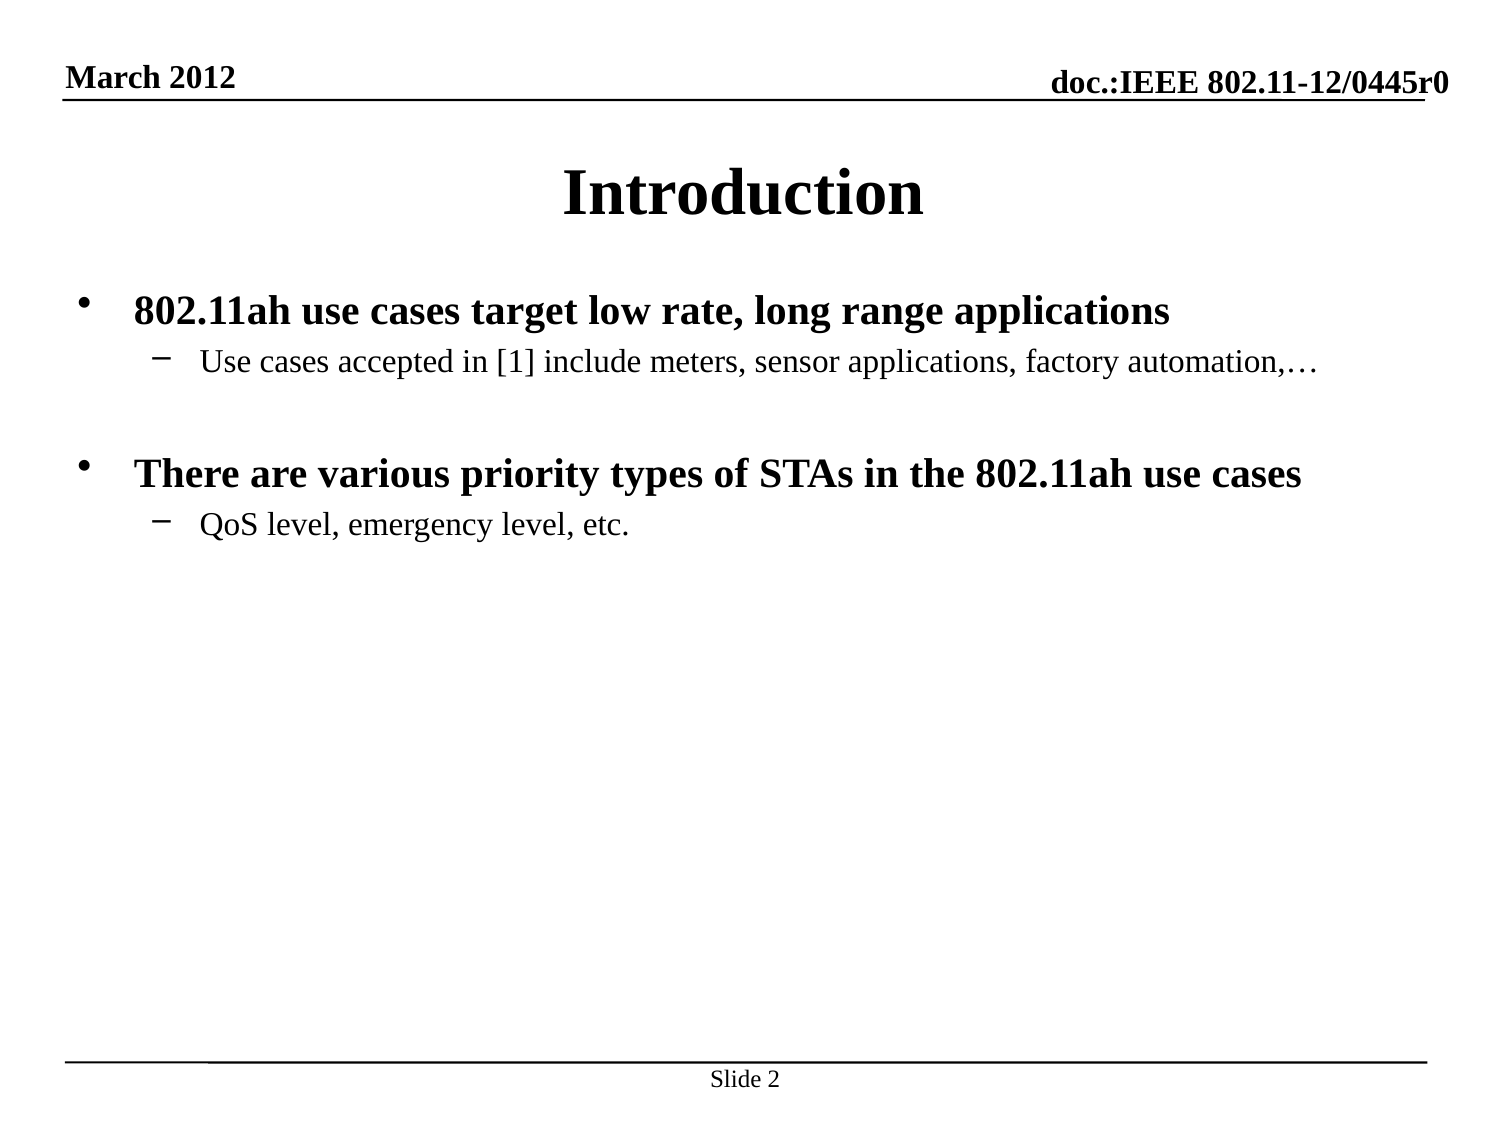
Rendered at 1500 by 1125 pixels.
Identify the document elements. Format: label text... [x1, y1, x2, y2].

list 802.11ah use cases target low rate, long range applications Use cases accepted in [1] include meters, sensor applications, factory automation,… There are various priority types of STAs in the 802.11ah use cases QoS level, emergency level, etc. [62, 274, 1426, 976]
slide_number Slide 2 [700, 1061, 790, 1093]
title Introduction [62, 112, 1426, 263]
